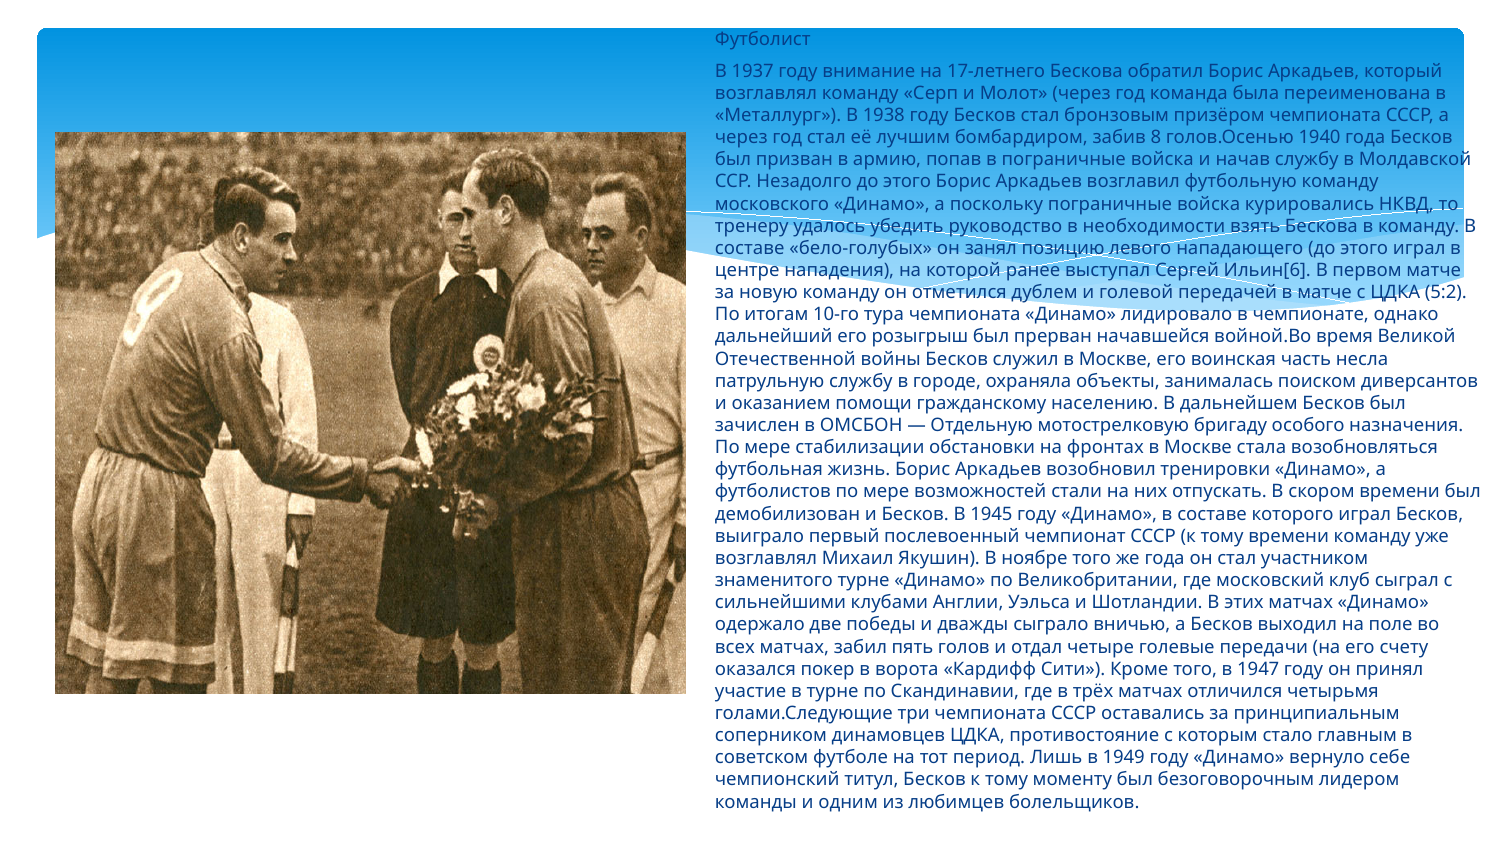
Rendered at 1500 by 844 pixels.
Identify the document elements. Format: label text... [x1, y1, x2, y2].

picture [54, 132, 686, 694]
list Футболист В 1937 году внимание на 17-летнего Бескова обратил Борис Аркадьев, который возглавлял команду «Серп и Молот» (через год команда была переименована в «Металлург»). В 1938 году Бесков стал бронзовым призёром чемпионата СССР, а через год стал её лучшим бомбардиром, забив 8 голов.Осенью 1940 года Бесков был призван в армию, попав в пограничные войска и начав службу в Молдавской ССР. Незадолго до этого Борис Аркадьев возглавил футбольную команду московского «Динамо», а поскольку пограничные войска курировались НКВД, то тренеру удалось убедить руководство в необходимости взять Бескова в команду. В составе «бело-голубых» он занял позицию левого нападающего (до этого играл в центре нападения), на которой ранее выступал Сергей Ильин[6]. В первом матче за новую команду он отметился дублем и голевой передачей в матче с ЦДКА (5:2). По итогам 10-го тура чемпионата «Динамо» лидировало в чемпионате, однако дальнейший его розыгрыш был прерван начавшейся войной.Во время Великой Отечественной войны Бесков служил в Москве, его воинская часть несла патрульную службу в городе, охраняла объекты, занималась поиском диверсантов и оказанием помощи гражданскому населению. В дальнейшем Бесков был зачислен в ОМСБОН — Отдельную мотострелковую бригаду особого назначения. По мере стабилизации обстановки на фронтах в Москве стала возобновляться футбольная жизнь. Борис Аркадьев возобновил тренировки «Динамо», а футболистов по мере возможностей стали на них отпускать. В скором времени был демобилизован и Бесков. В 1945 году «Динамо», в составе которого играл Бесков, выиграло первый послевоенный чемпионат СССР (к тому времени команду уже возглавлял Михаил Якушин). В ноябре того же года он стал участником знаменитого турне «Динамо» по Великобритании, где московский клуб сыграл с сильнейшими клубами Англии, Уэльса и Шотландии. В этих матчах «Динамо» одержало две победы и дважды сыграло вничью, а Бесков выходил на поле во всех матчах, забил пять голов и отдал четыре голевые передачи (на его счету оказался покер в ворота «Кардифф Сити»). Кроме того, в 1947 году он принял участие в турне по Скандинавии, где в трёх матчах отличился четырьмя голами.Следующие три чемпионата СССР оставались за принципиальным соперником динамовцев ЦДКА, противостояние с которым стало главным в советском футболе на тот период. Лишь в 1949 году «Динамо» вернуло себе чемпионский титул, Бесков к тому моменту был безоговорочным лидером команды и одним из любимцев болельщиков. [699, 12, 1500, 844]
